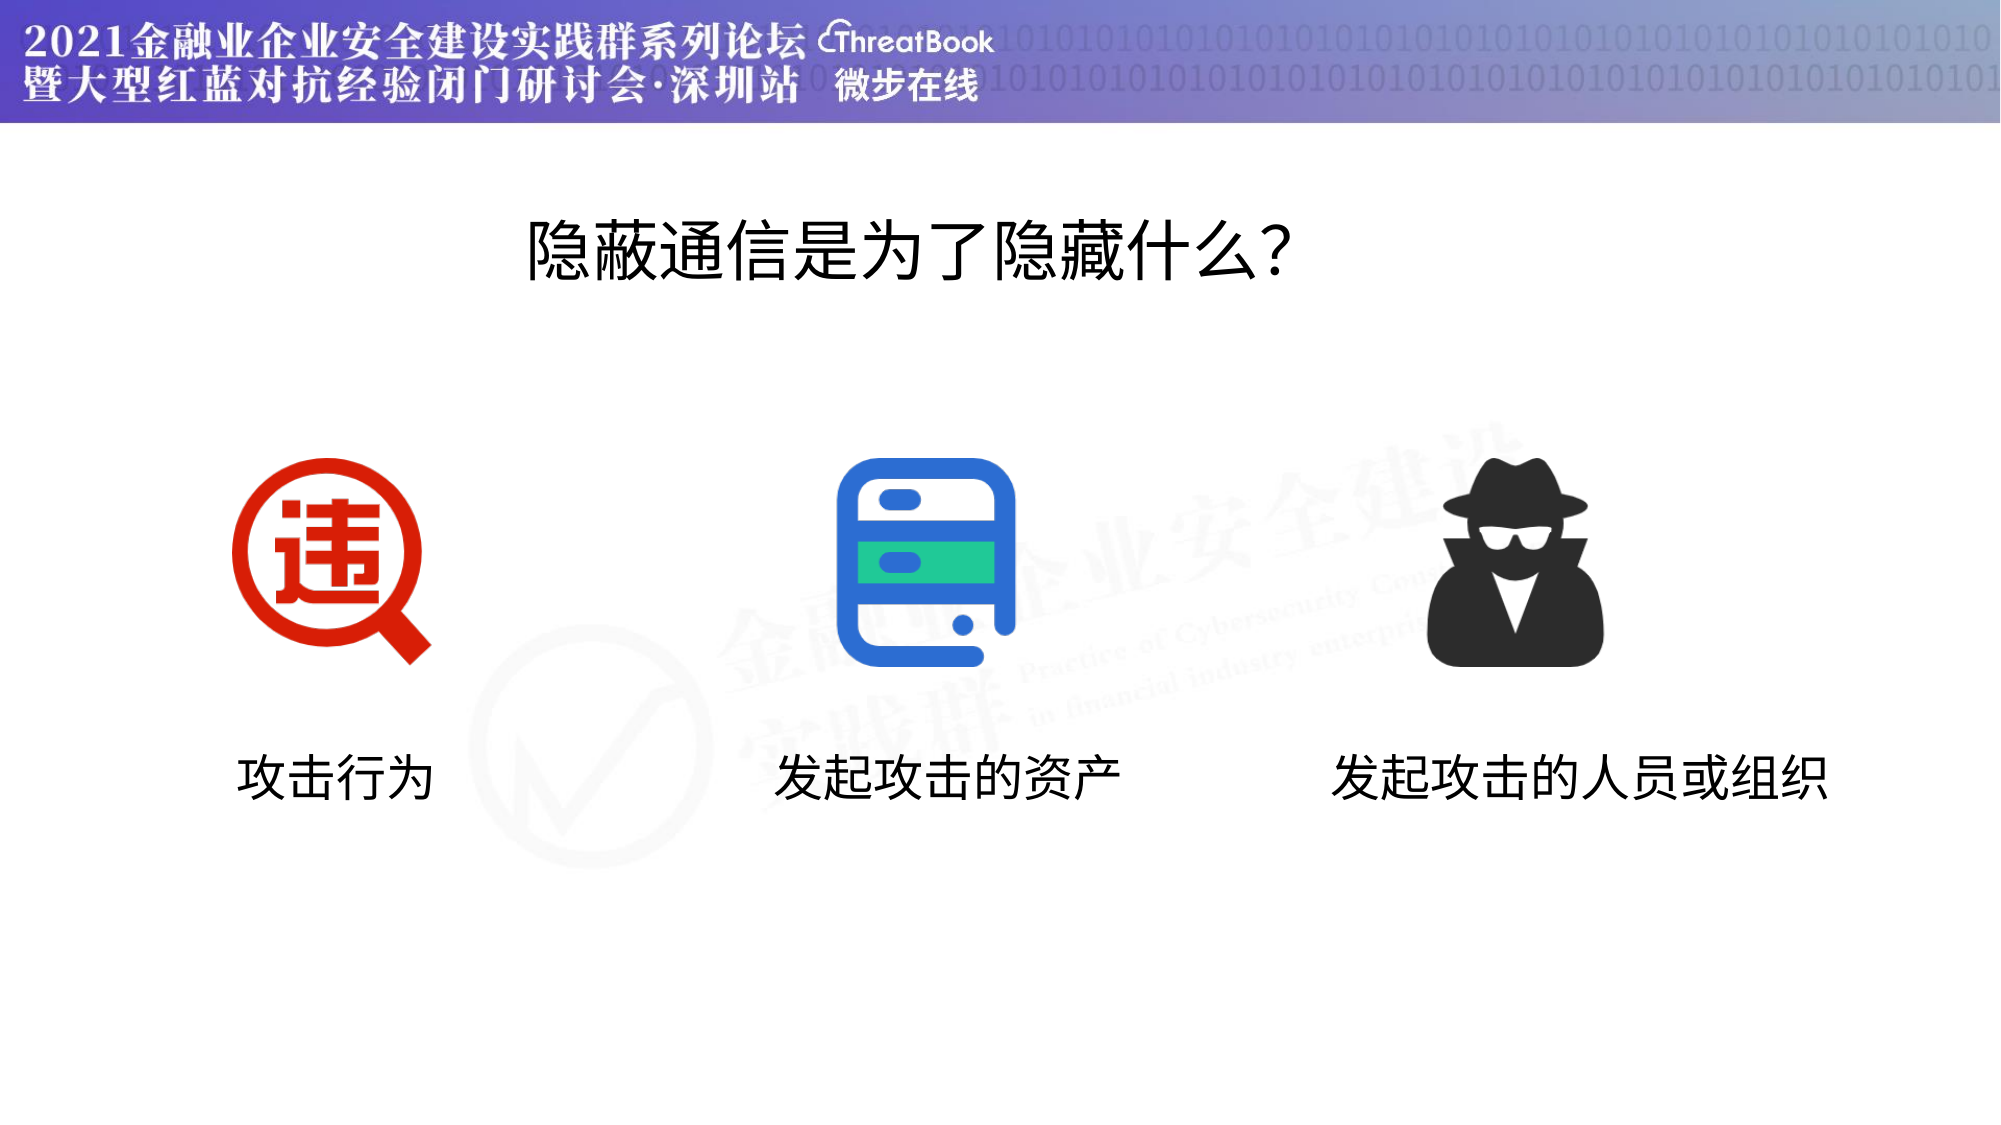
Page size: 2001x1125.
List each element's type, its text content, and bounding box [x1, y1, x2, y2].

text_box 隐蔽通信是为了隐藏什么？ [510, 201, 1342, 297]
picture [0, 0, 2001, 1125]
text_box 发起攻击的人员或组织 [1315, 738, 1846, 814]
text_box 发起攻击的资产 [758, 738, 1139, 814]
text_box 攻击行为 [222, 738, 452, 814]
